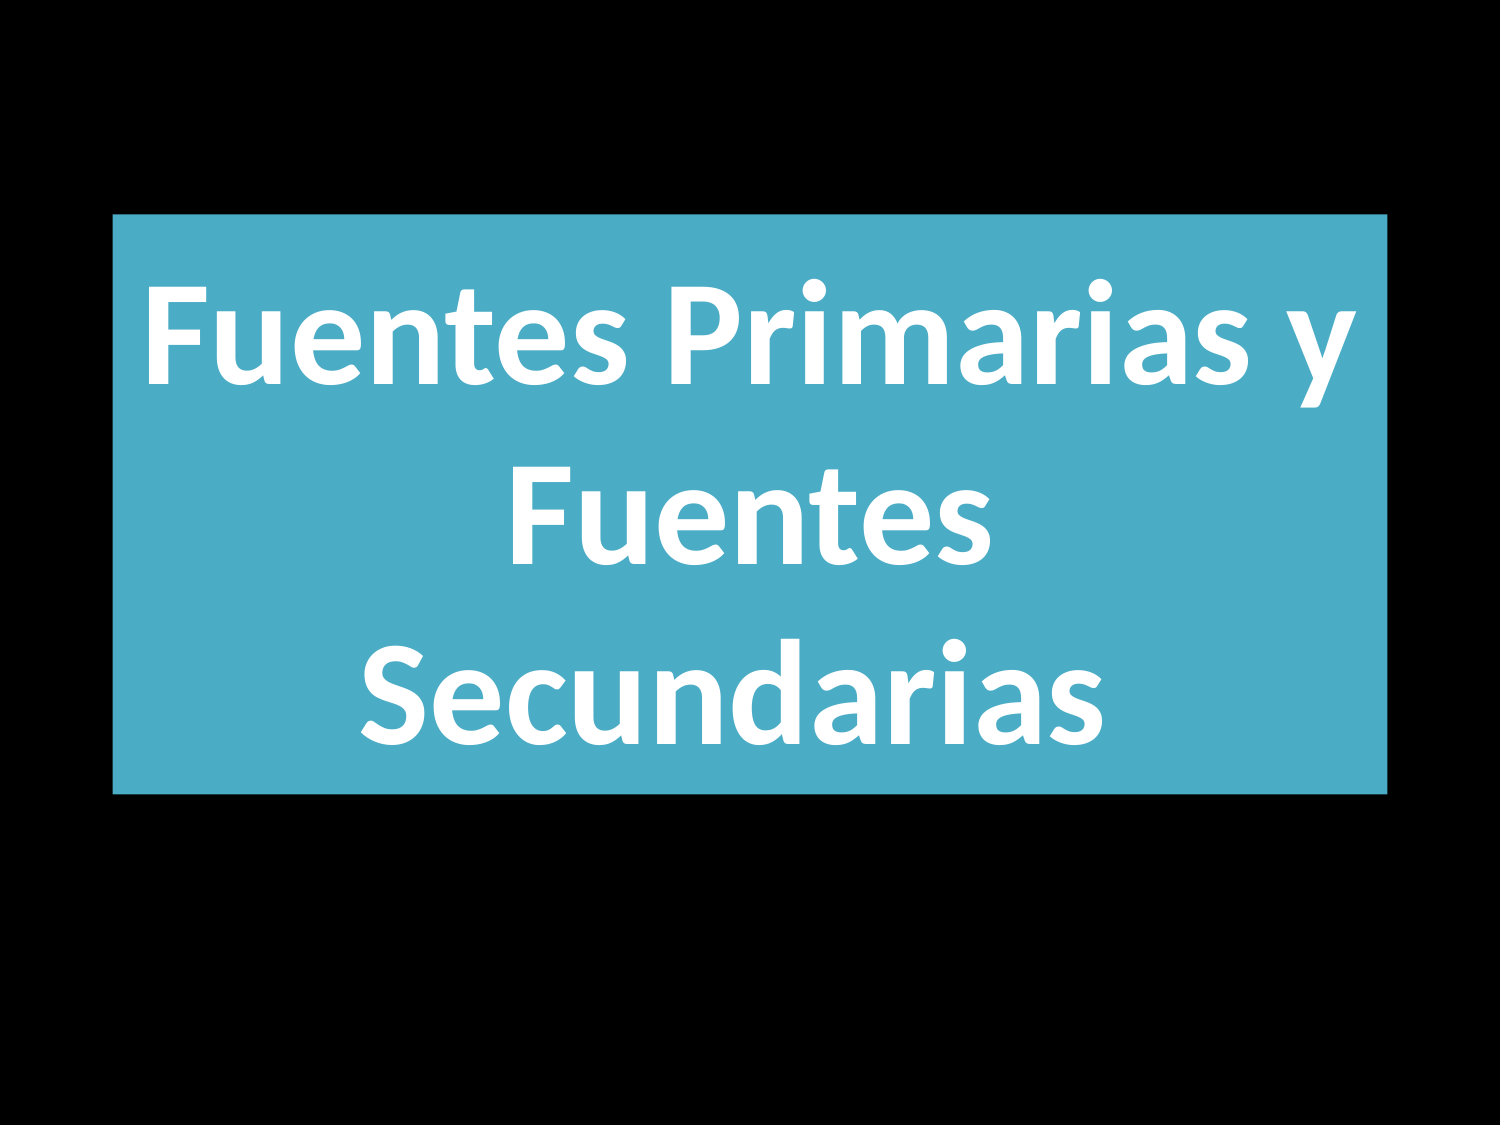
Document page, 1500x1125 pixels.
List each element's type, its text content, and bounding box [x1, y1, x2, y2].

title Fuentes Primarias y Fuentes Secundarias [112, 214, 1388, 795]
